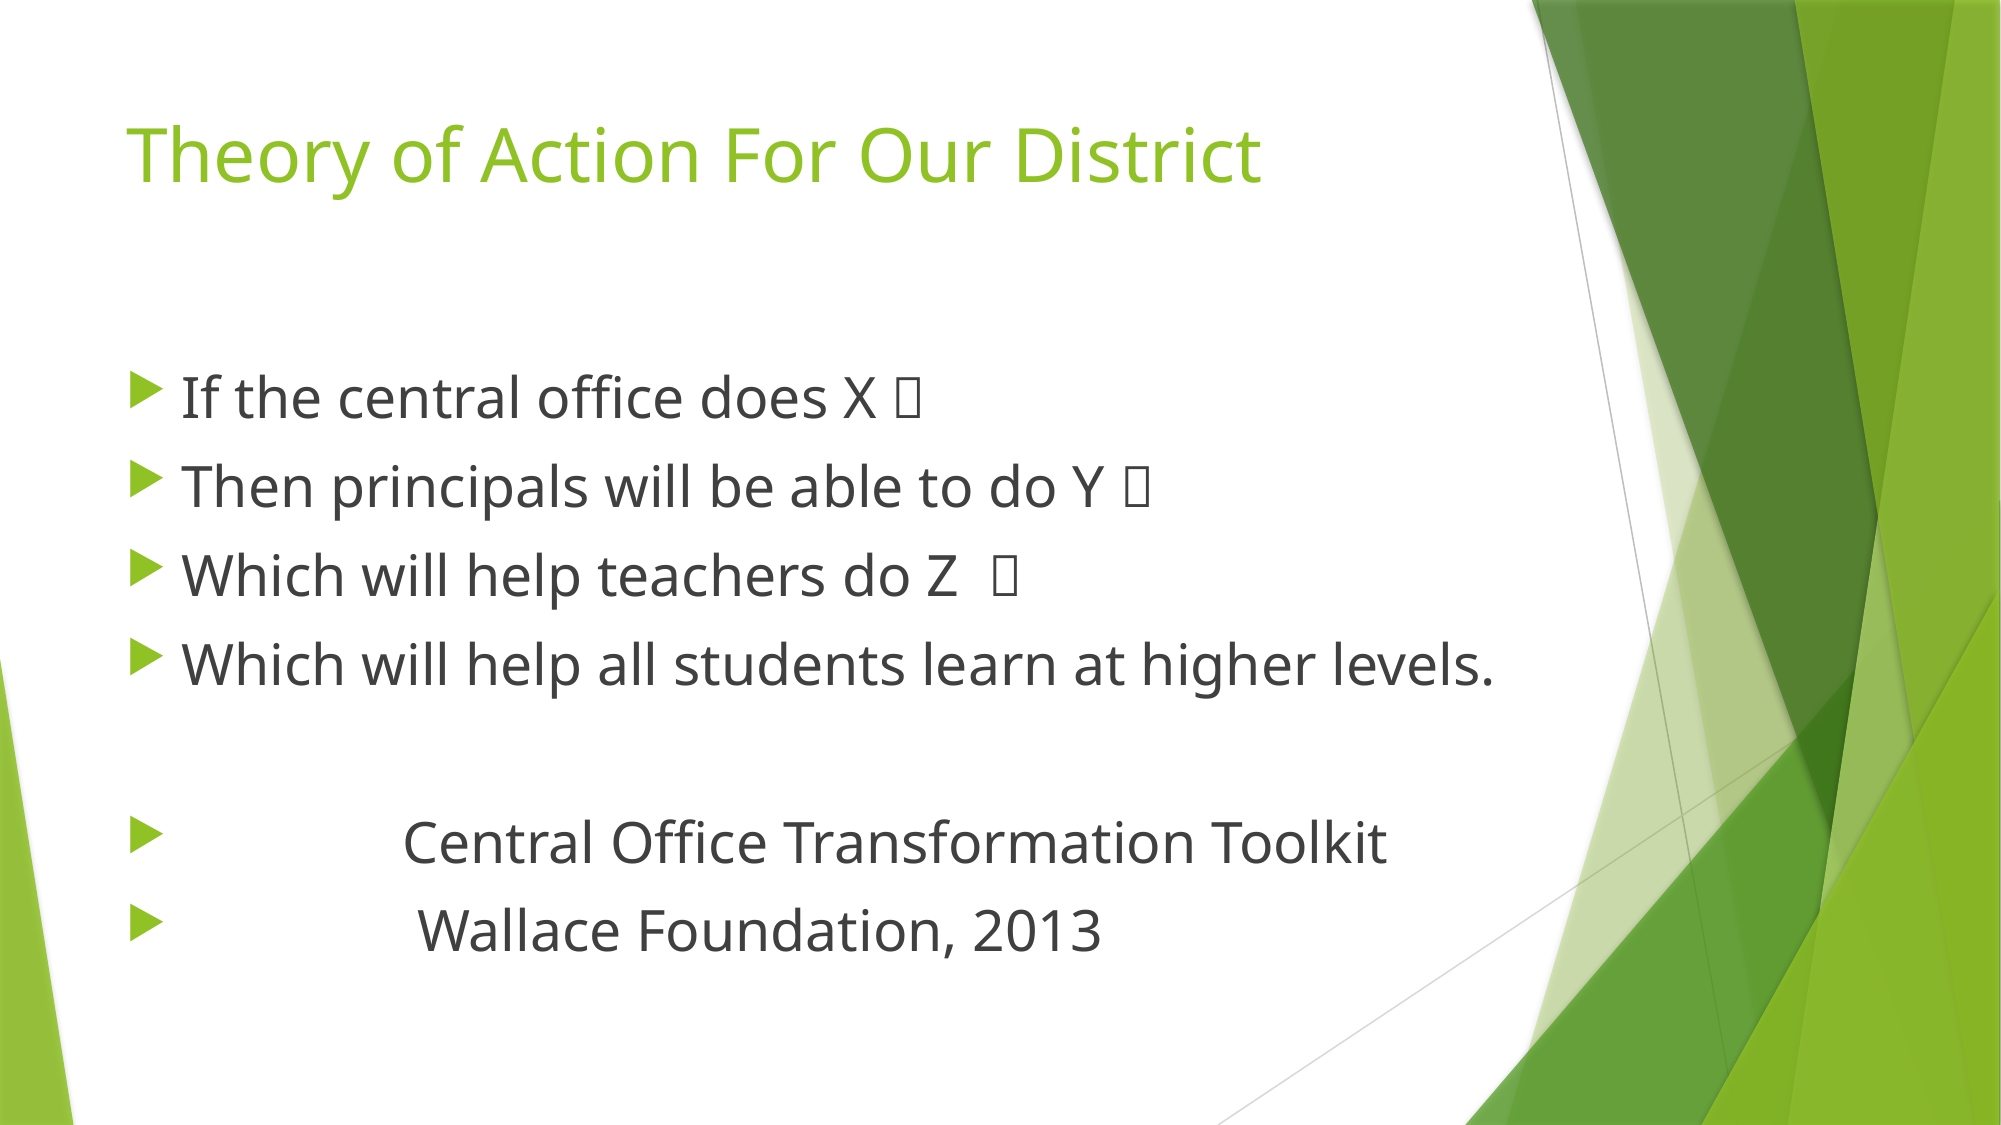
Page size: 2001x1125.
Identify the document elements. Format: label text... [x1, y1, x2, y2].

title Theory of Action For Our District [111, 99, 1522, 317]
list If the central office does X  Then principals will be able to do Y  Which will help teachers do Z  Which will help all students learn at higher levels. Central Office Transformation Toolkit Wallace Foundation, 2013 [111, 354, 1522, 992]
